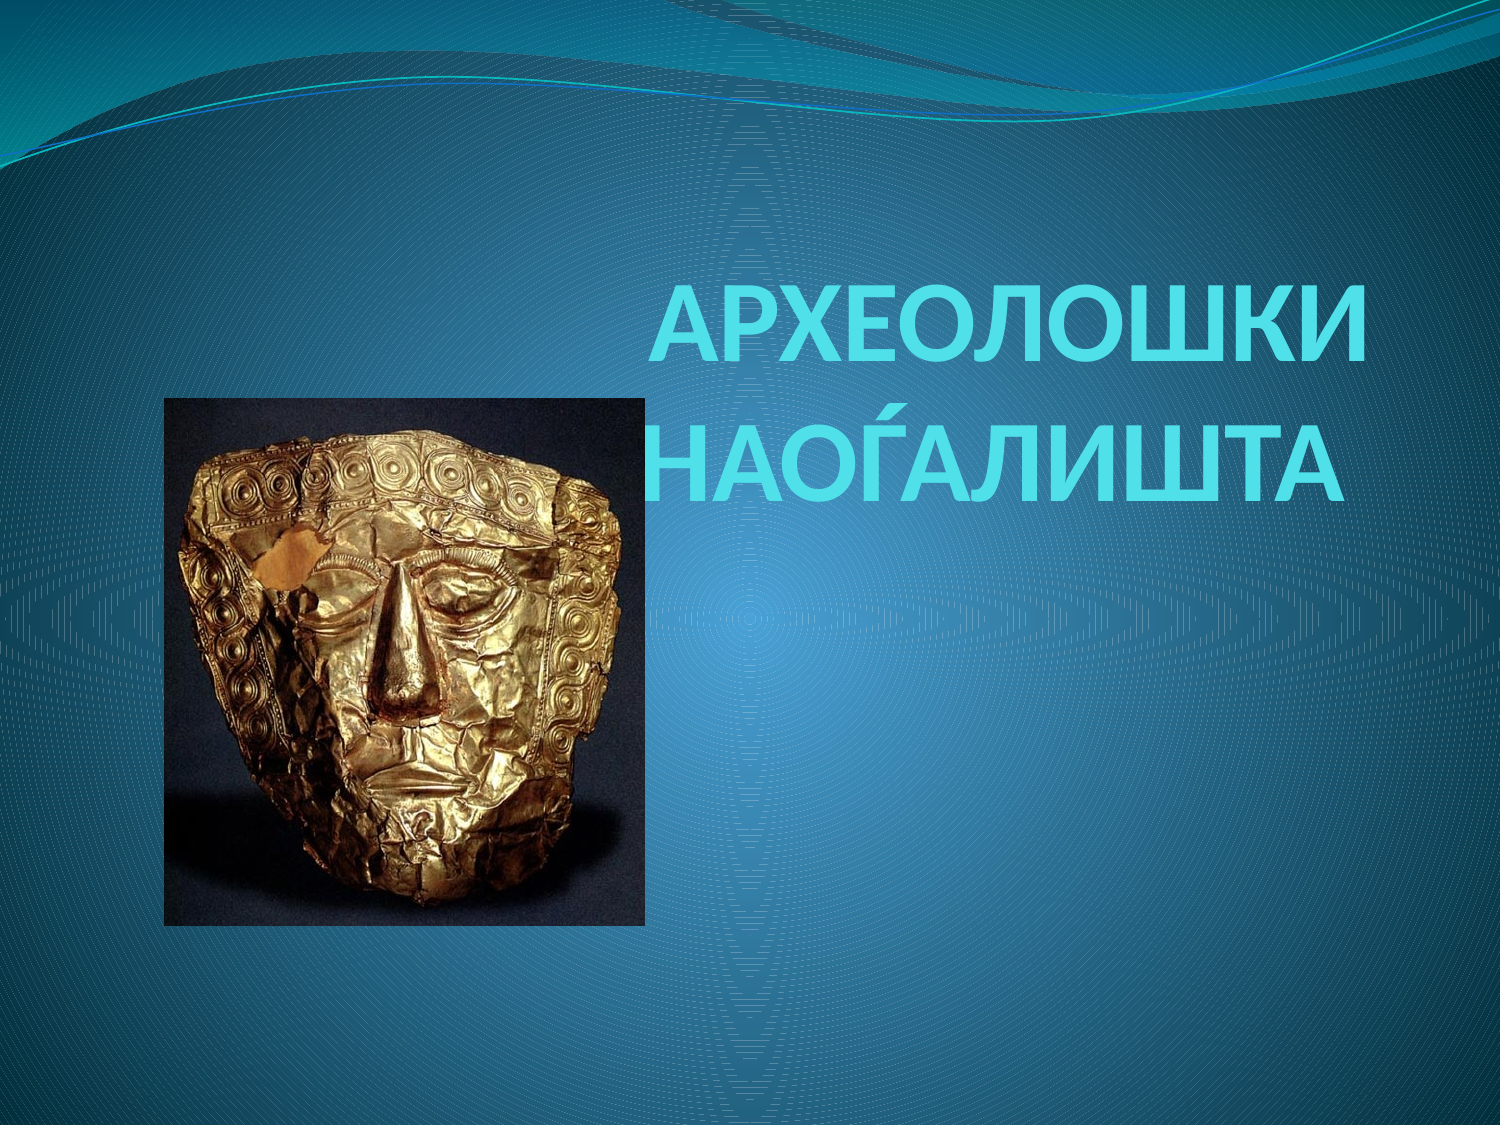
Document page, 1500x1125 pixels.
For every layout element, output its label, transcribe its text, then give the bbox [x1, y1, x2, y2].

picture [163, 398, 645, 926]
title АРХЕОЛОШКИ НАОЃАЛИШТА [87, 224, 1376, 525]
